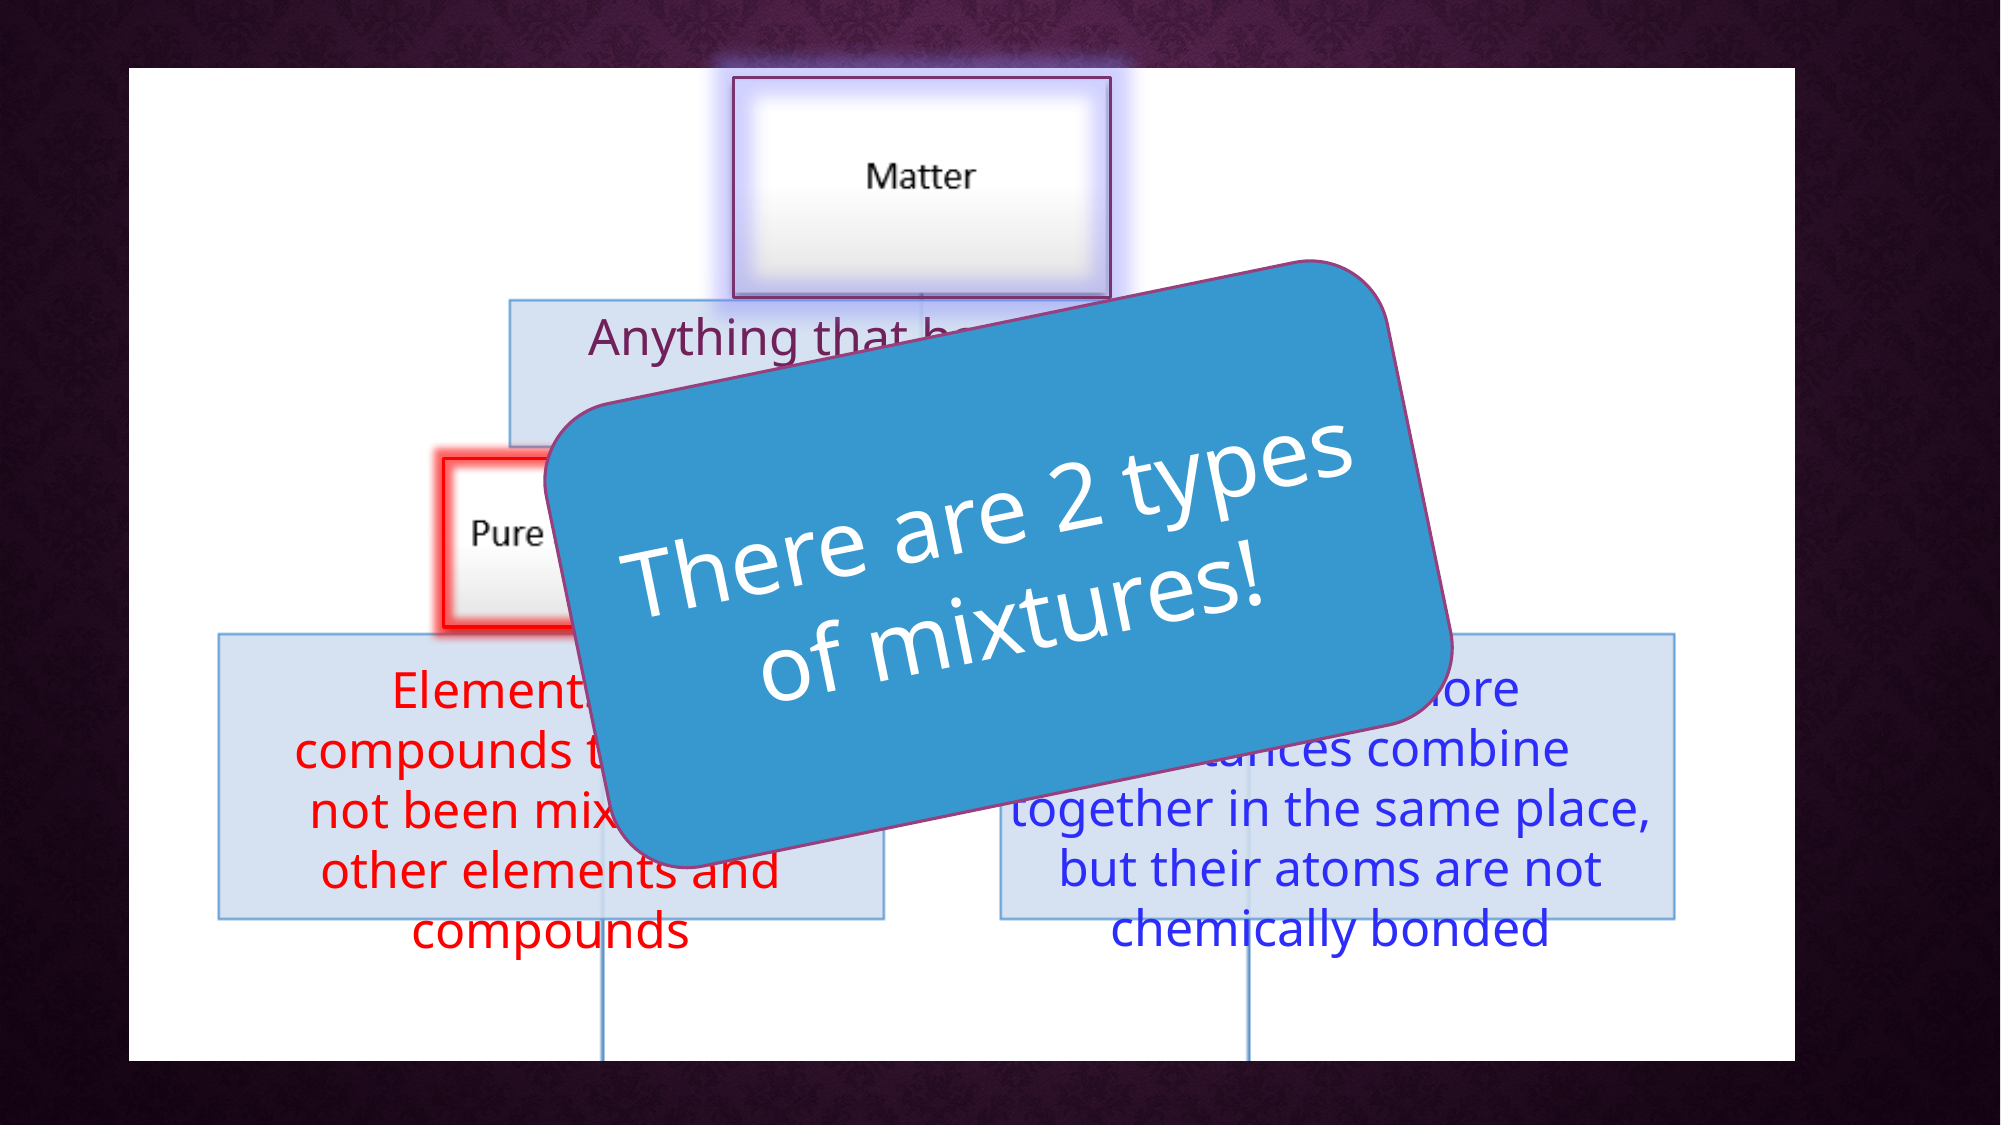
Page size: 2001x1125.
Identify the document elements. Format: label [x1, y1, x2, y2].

list [128, 67, 1796, 1061]
